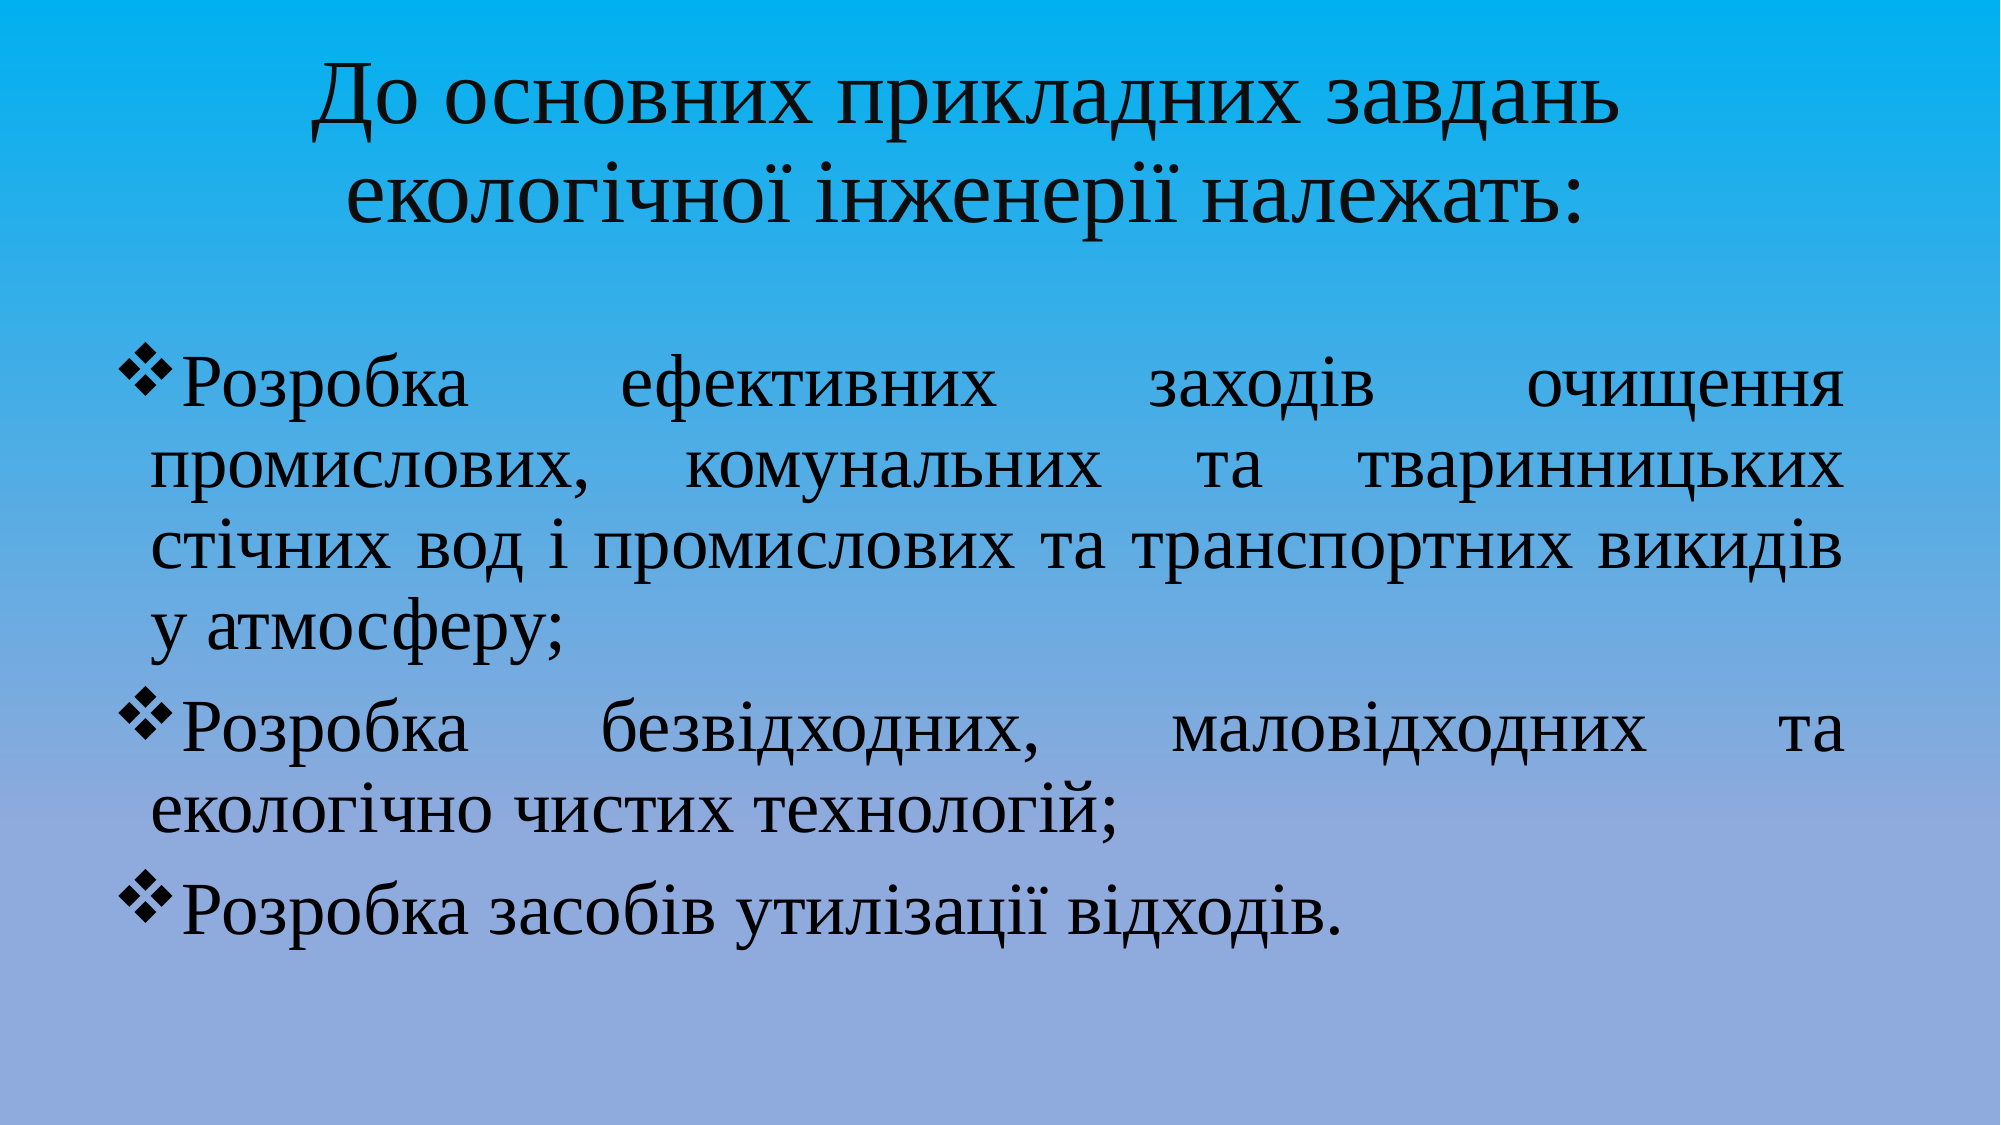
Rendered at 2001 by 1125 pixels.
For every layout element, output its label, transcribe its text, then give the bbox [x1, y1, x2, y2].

list Розробка ефективних заходів очищення промислових, комунальних та тваринницьких стічних вод і промислових та транспортних викидів у атмосферу; Розробка безвідходних, маловідходних та екологічно чистих технологій; Розробка засобів утилізації відходів. [97, 334, 1862, 1015]
title До основних прикладних завдань екологічної інженерії належать: [97, 34, 1837, 252]
